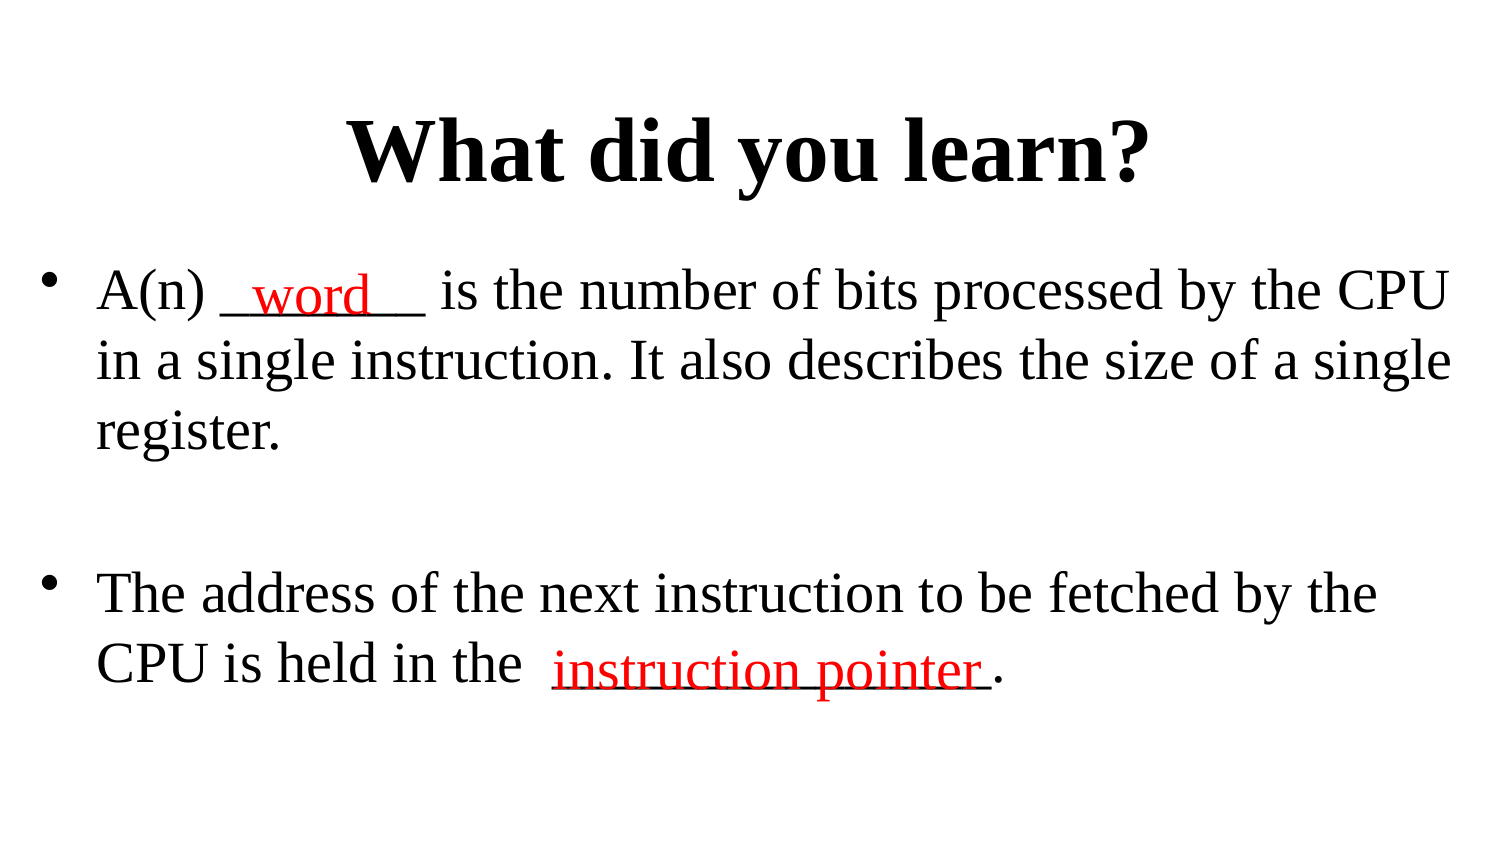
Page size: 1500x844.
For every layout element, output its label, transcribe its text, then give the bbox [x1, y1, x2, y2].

title What did you learn? [24, 74, 1476, 216]
text_box instruction pointer [537, 623, 1050, 709]
text_box word [237, 248, 663, 334]
list A(n) _______ is the number of bits processed by the CPU in a single instruction. It also describes the size of a single register. The address of the next instruction to be fetched by the CPU is held in the _______________. [24, 243, 1476, 751]
